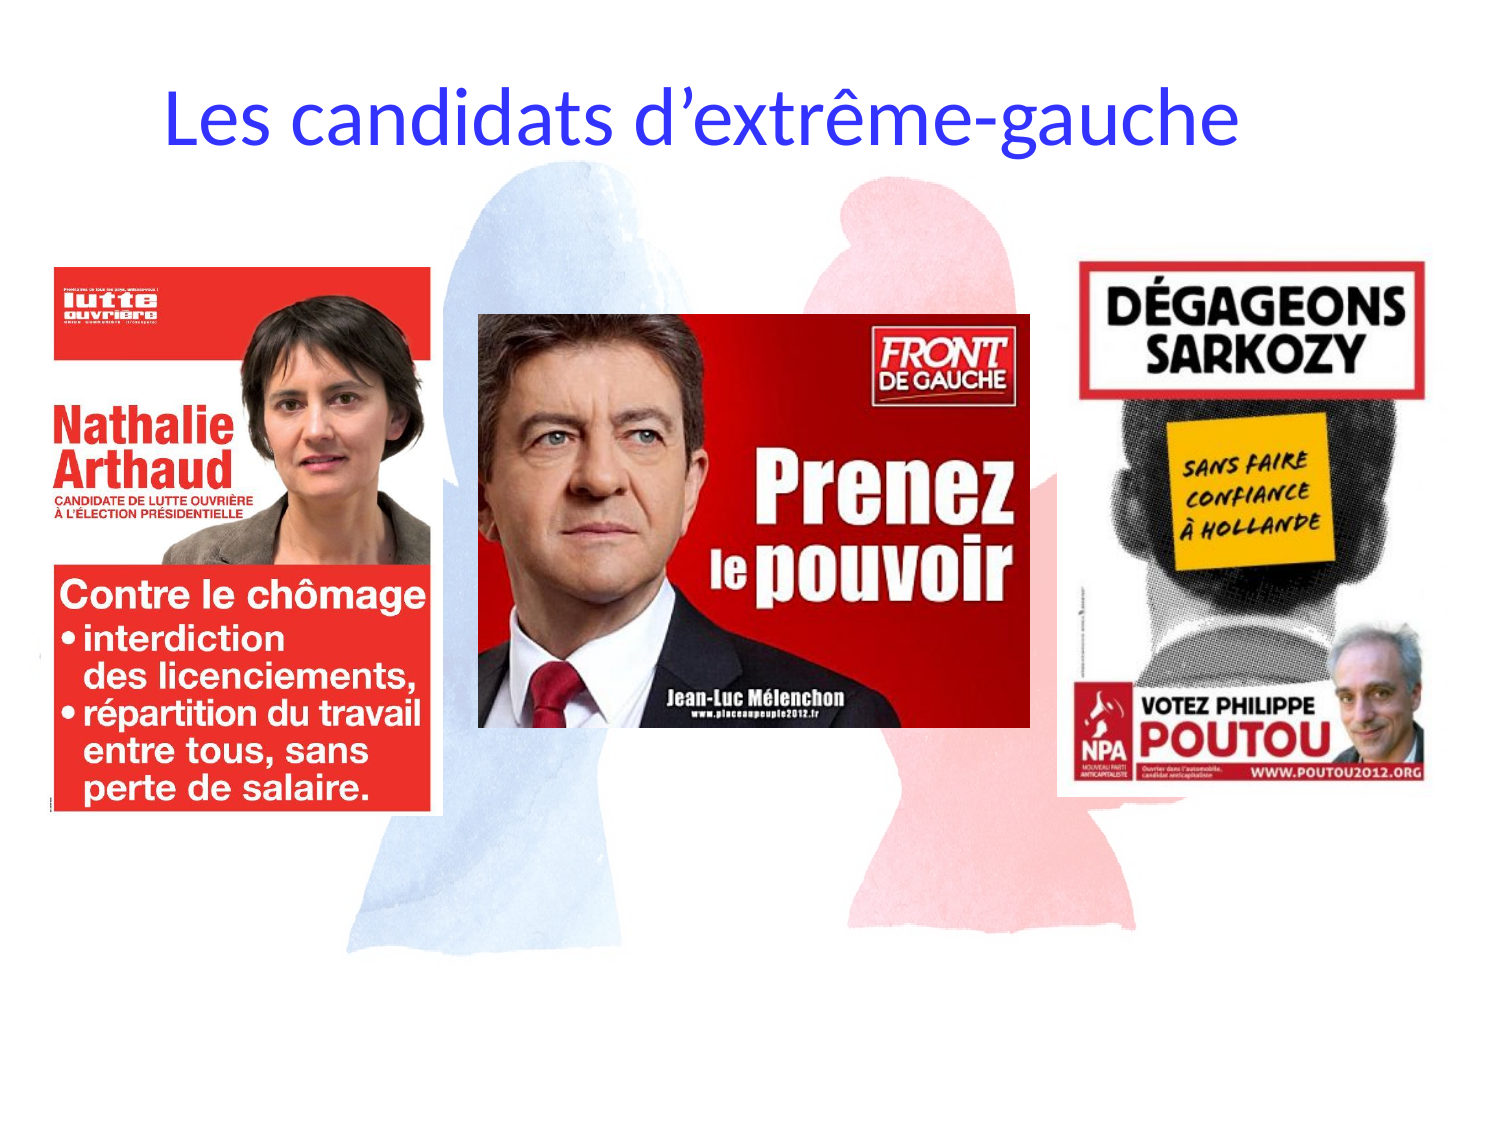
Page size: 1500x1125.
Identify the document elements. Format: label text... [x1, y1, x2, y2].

text_box Les candidats d’extrême-gauche [112, 54, 1294, 170]
picture [1056, 243, 1448, 797]
picture [41, 266, 444, 816]
picture [477, 314, 1030, 729]
